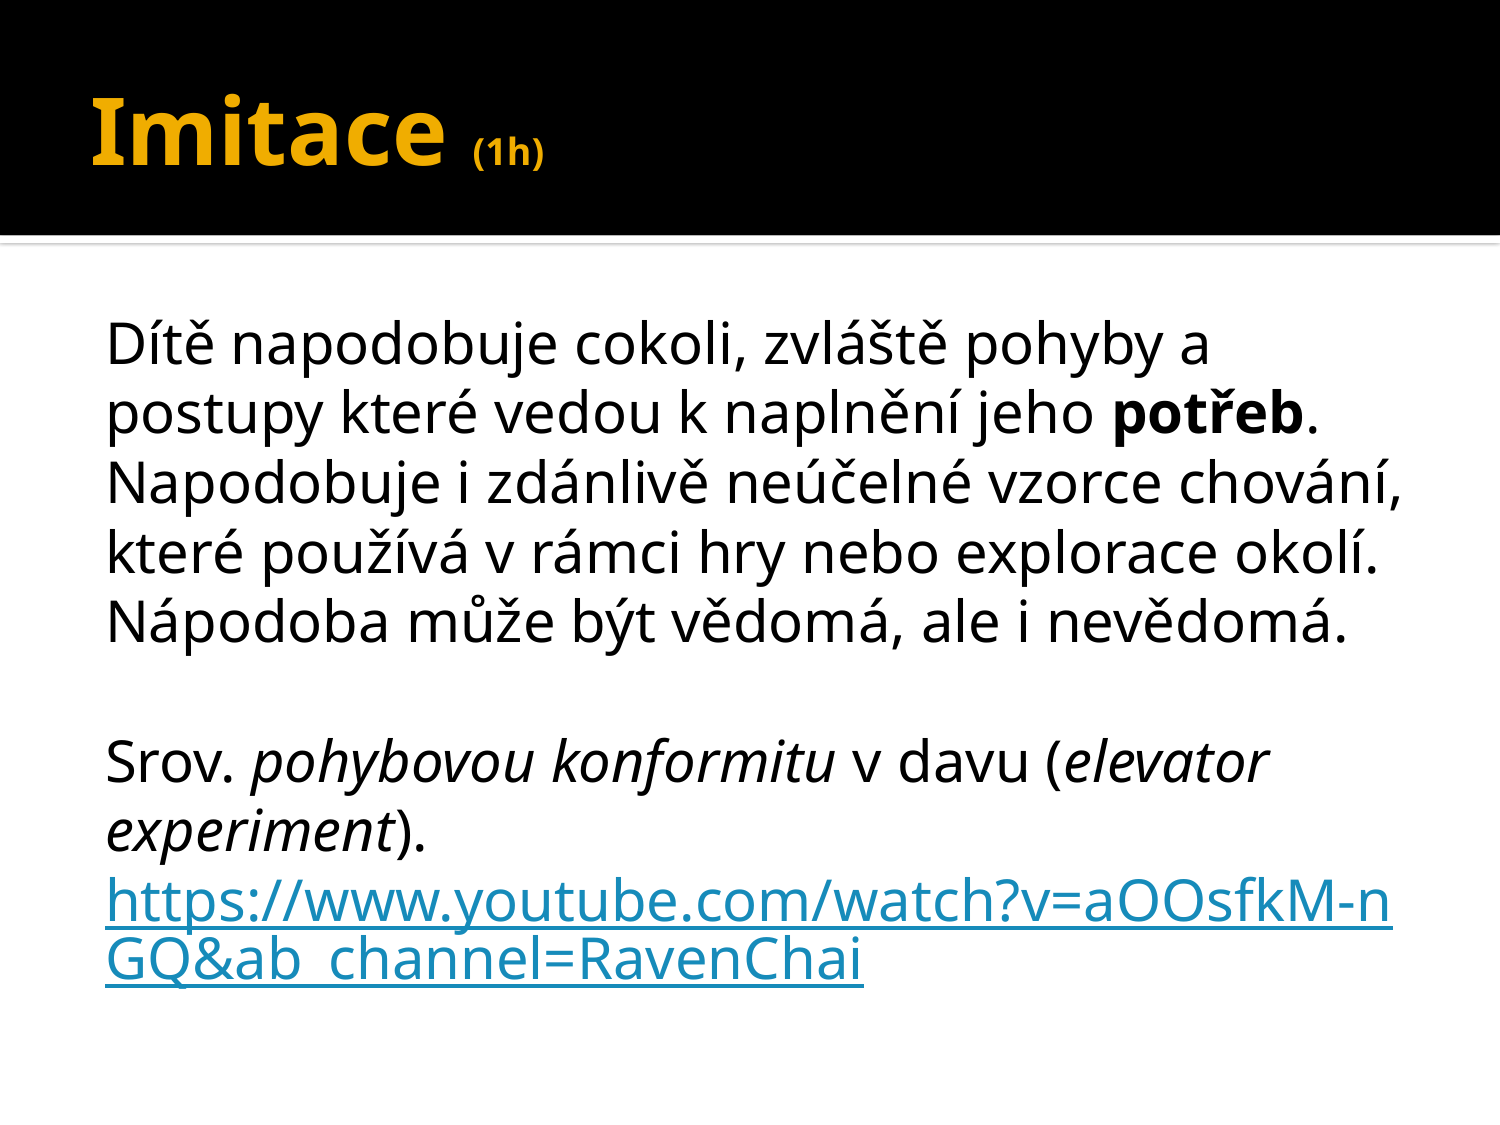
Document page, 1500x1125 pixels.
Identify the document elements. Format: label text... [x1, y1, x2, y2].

list Dítě napodobuje cokoli, zvláště pohyby a postupy které vedou k naplnění jeho potřeb. Napodobuje i zdánlivě neúčelné vzorce chování, které používá v rámci hry nebo explorace okolí. Nápodoba může být vědomá, ale i nevědomá. Srov. pohybovou konformitu v davu (elevator experiment). https://www.youtube.com/watch?v=aOOsfkM-nGQ&ab_channel=RavenChai [75, 291, 1425, 1050]
title Imitace (1h) [75, 25, 1425, 231]
